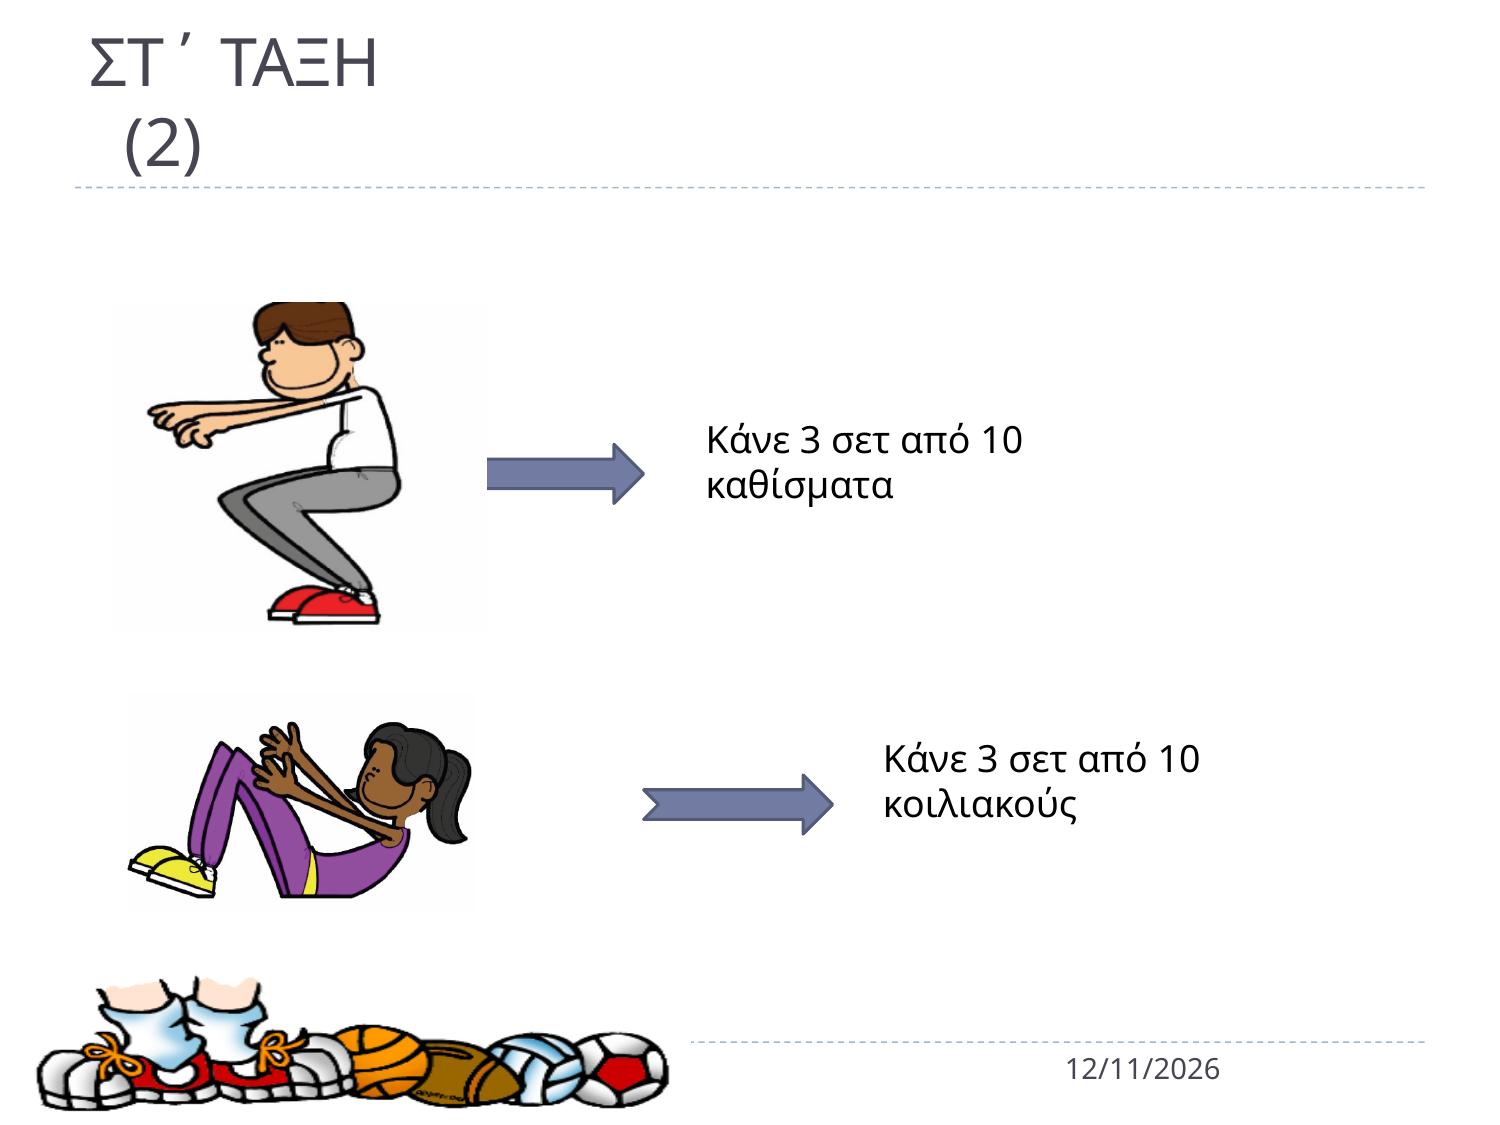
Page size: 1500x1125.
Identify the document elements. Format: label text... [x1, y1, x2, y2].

text_box Κάνε 3 σετ από 10 κοιλιακούς [868, 727, 1317, 833]
picture [0, 963, 692, 1125]
text_box Κάνε 3 σετ από 10 καθίσματα [690, 408, 1140, 514]
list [127, 692, 475, 912]
text_box [492, 442, 645, 505]
text_box [642, 773, 834, 836]
title ΣΤ΄ ΤΑΞΗ (2) [75, 24, 1425, 188]
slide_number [1050, 1042, 1426, 1103]
picture [111, 302, 487, 634]
